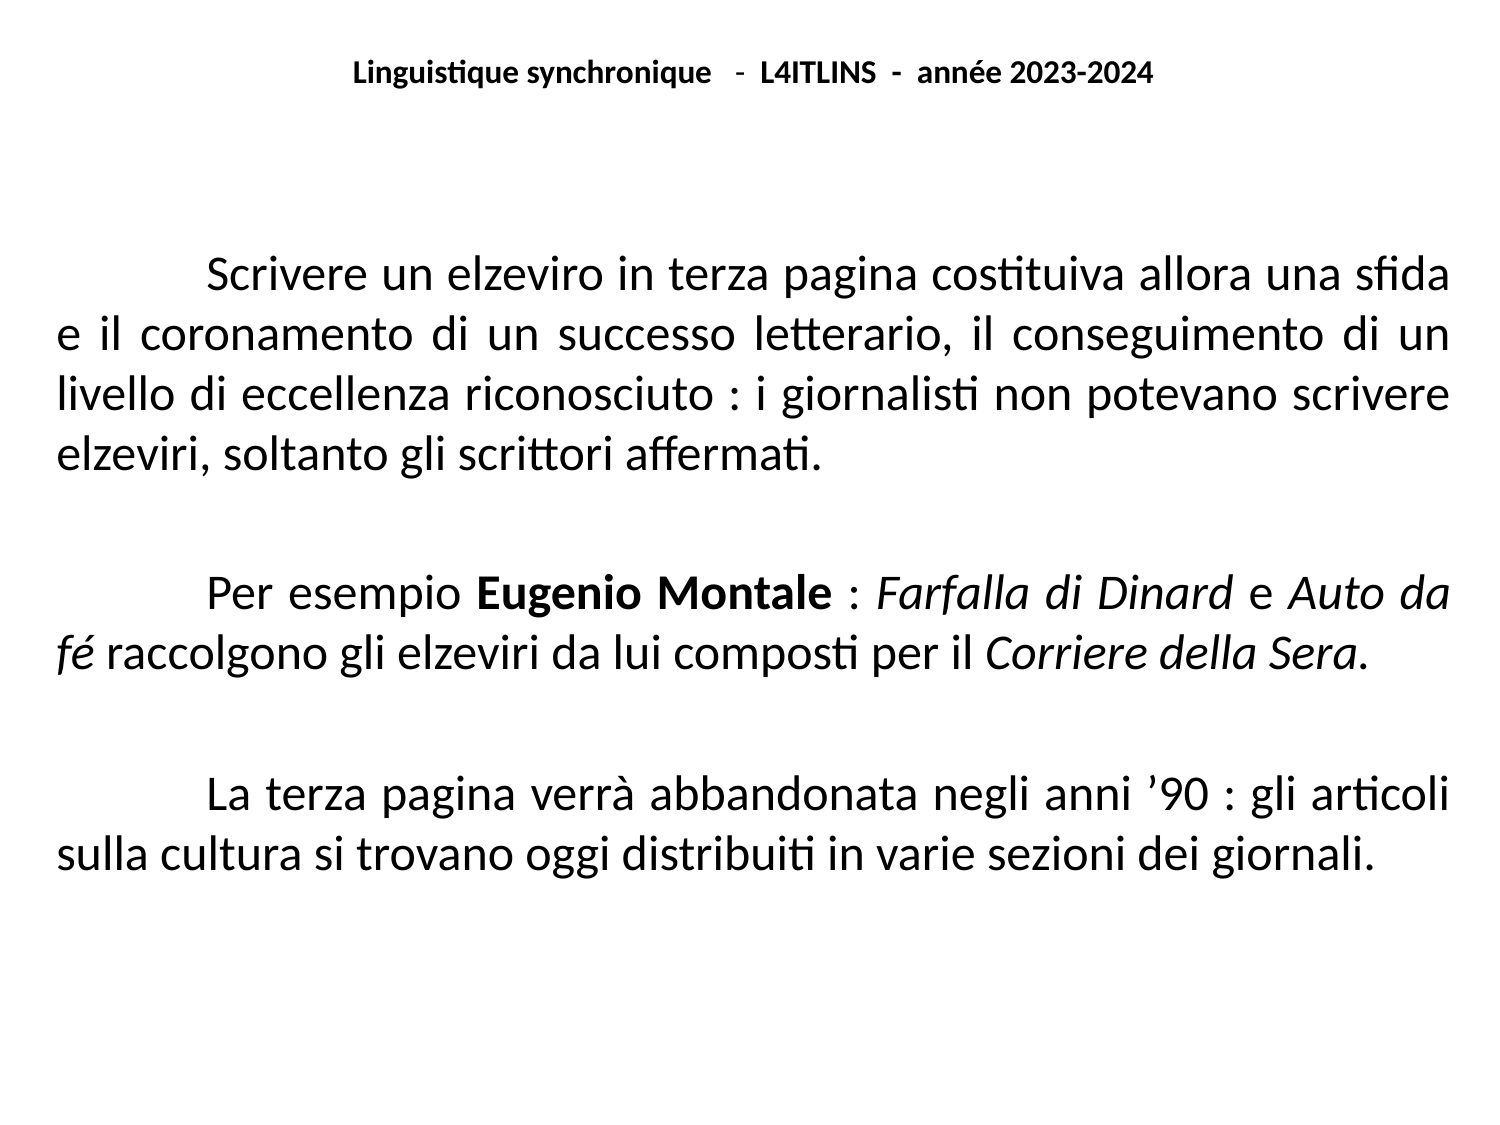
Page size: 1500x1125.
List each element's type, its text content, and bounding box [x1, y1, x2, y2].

list Linguistique synchronique - L4ITLINS - année 2023-2024 Scrivere un elzeviro in terza pagina costituiva allora una sfida e il coronamento di un successo letterario, il conseguimento di un livello di eccellenza riconosciuto : i giornalisti non potevano scrivere elzeviri, soltanto gli scrittori affermati. Per esempio Eugenio Montale : Farfalla di Dinard e Auto da fé raccolgono gli elzeviri da lui composti per il Corriere della Sera. La terza pagina verrà abbandonata negli anni ’90 : gli articoli sulla cultura si trovano oggi distribuiti in varie sezioni dei giornali. [41, 42, 1467, 1094]
